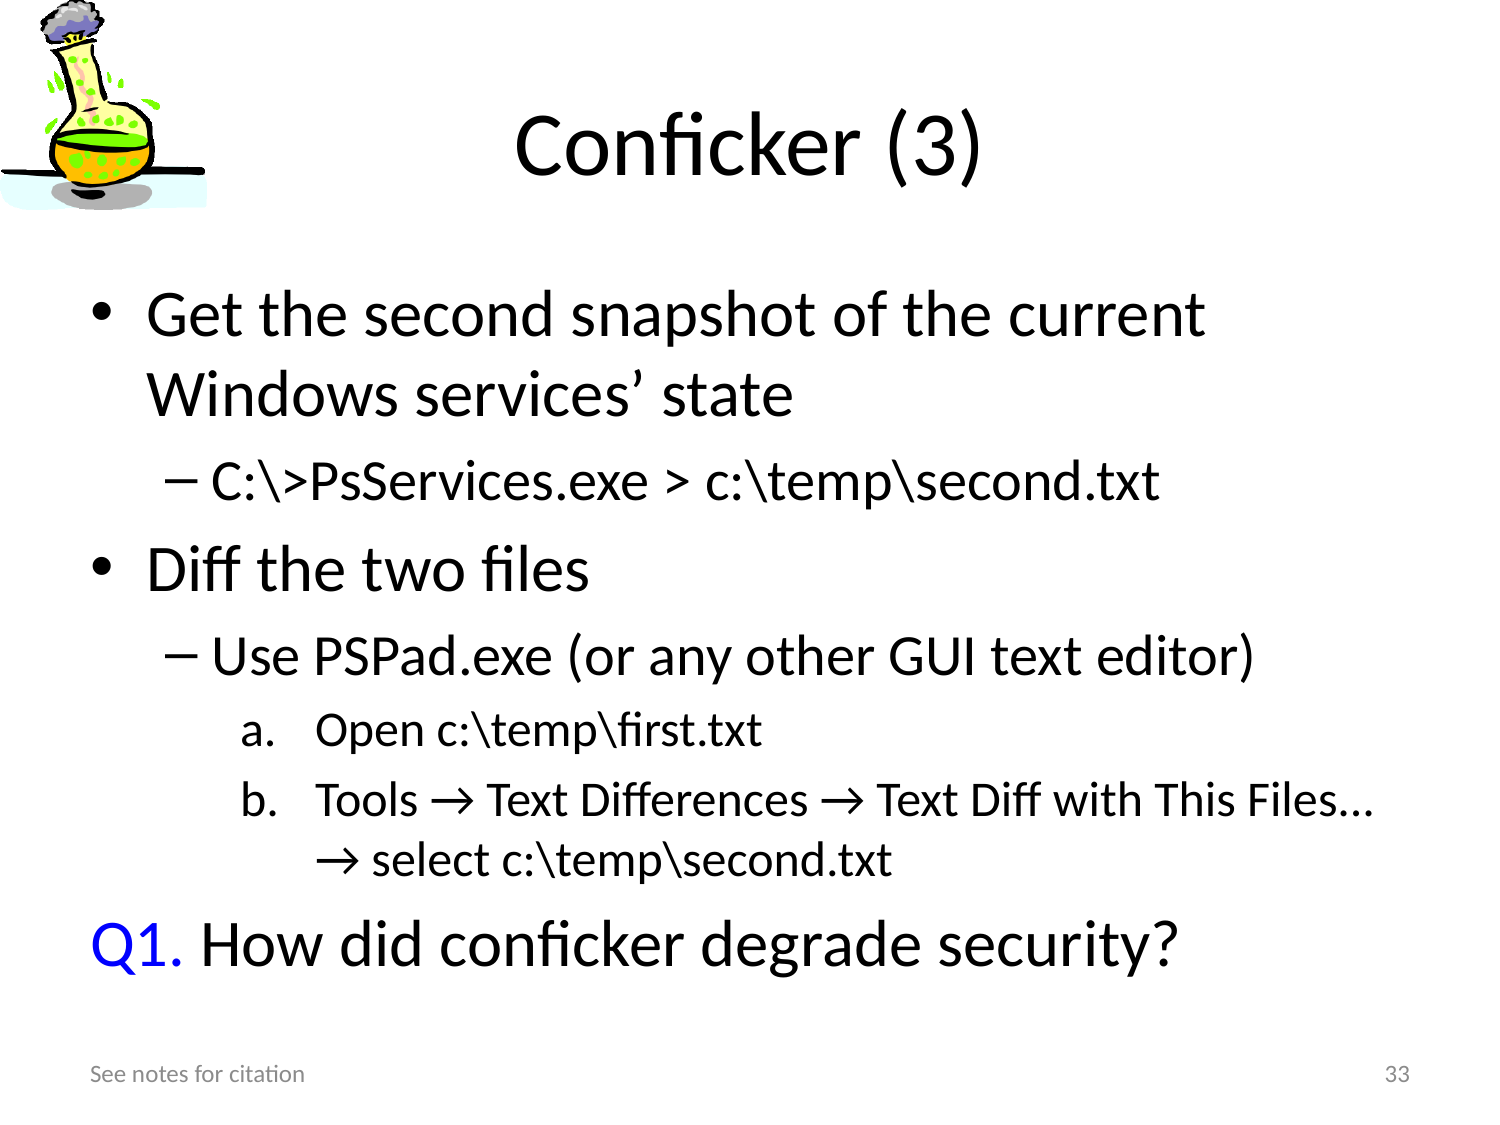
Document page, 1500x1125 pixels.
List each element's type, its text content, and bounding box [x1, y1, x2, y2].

list Get the second snapshot of the current Windows services’ state C:\>PsServices.exe > c:\temp\second.txt Diff the two files Use PSPad.exe (or any other GUI text editor) Open c:\temp\first.txt Tools → Text Differences → Text Diff with This Files... → select c:\temp\second.txt Q1. How did conficker degrade security? [75, 262, 1425, 1005]
picture [0, 0, 207, 210]
slide_number 33 [1074, 1042, 1425, 1103]
slide_number See notes for citation [75, 1042, 425, 1103]
title Conficker (3) [75, 45, 1425, 233]
